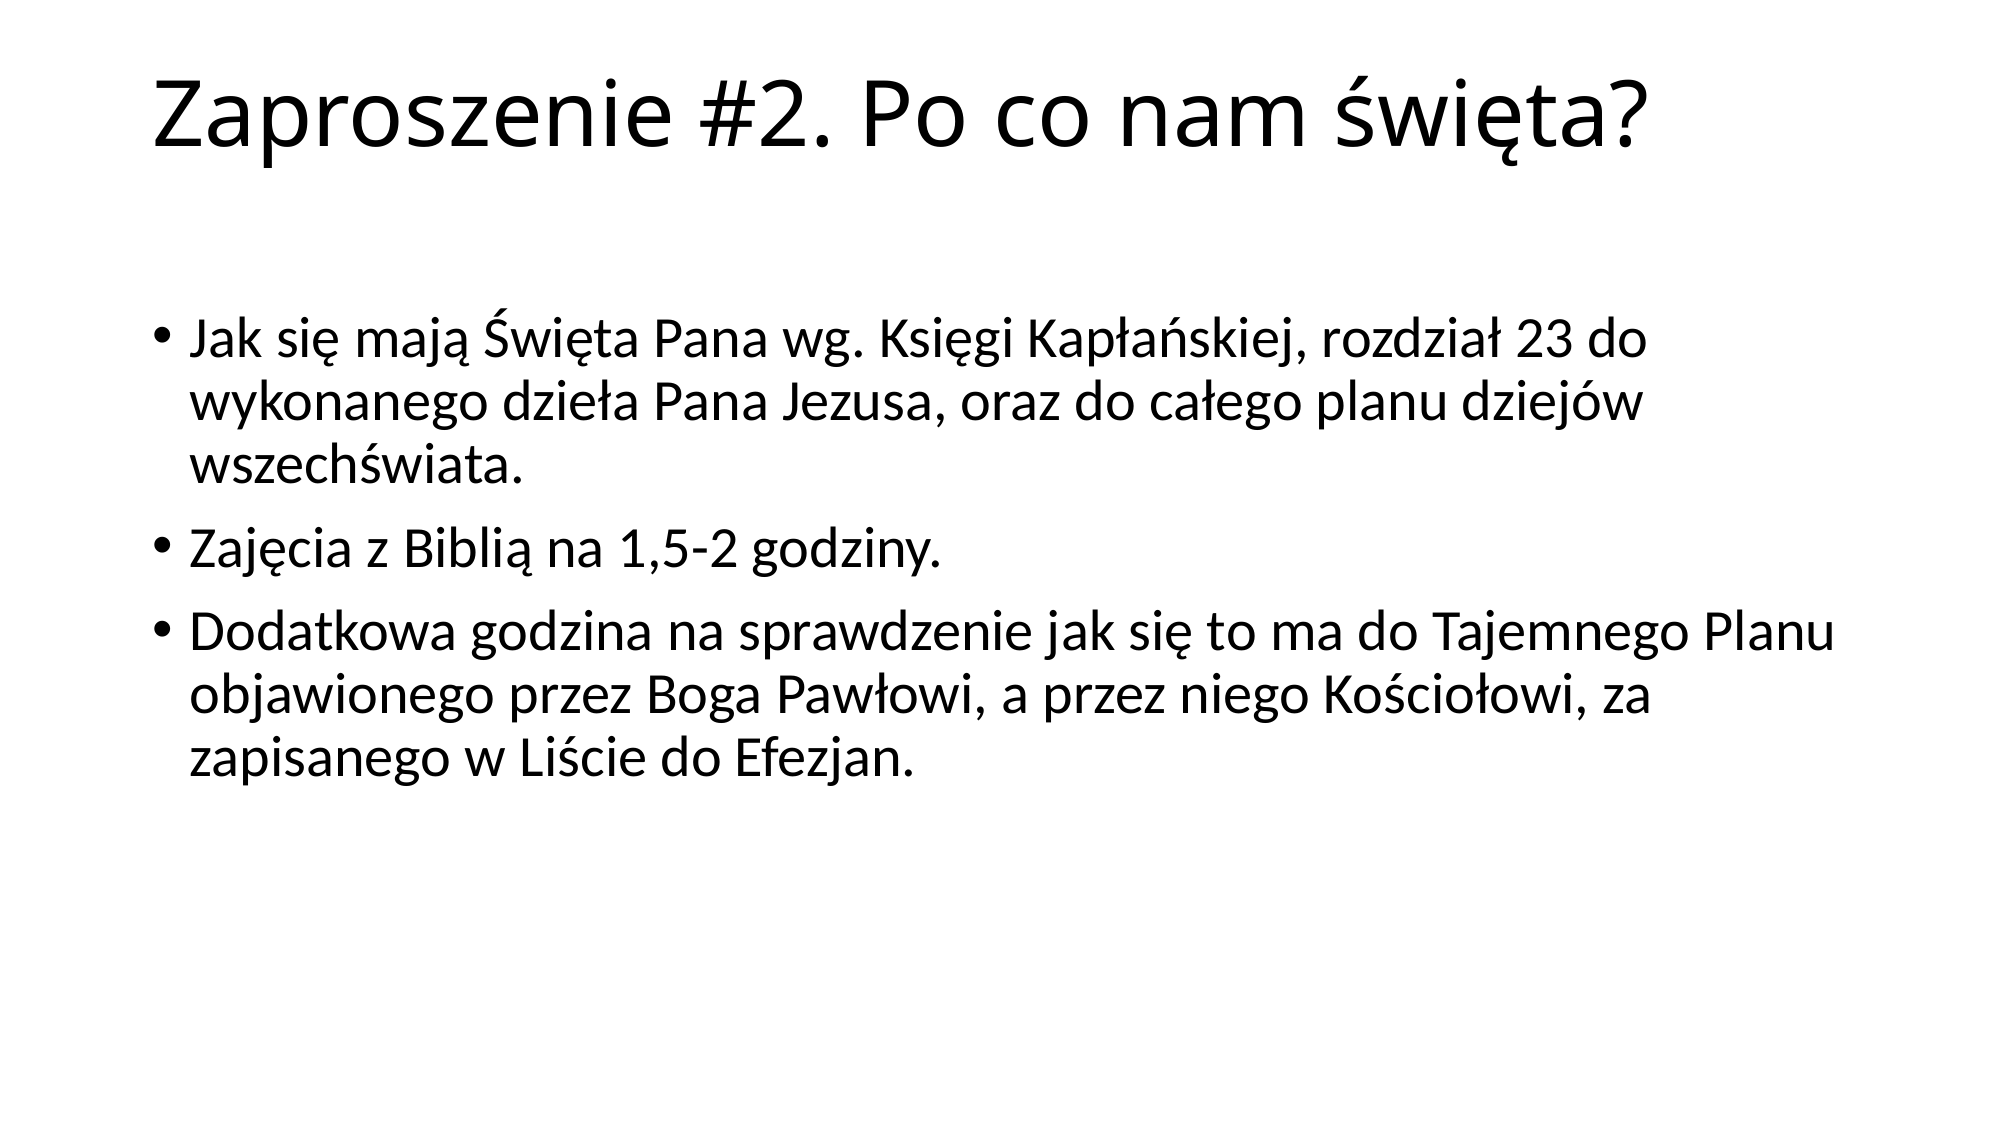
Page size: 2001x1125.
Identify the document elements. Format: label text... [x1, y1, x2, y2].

title Zaproszenie #2. Po co nam święta? [137, 59, 1863, 177]
list Jak się mają Święta Pana wg. Księgi Kapłańskiej, rozdział 23 do wykonanego dzieła Pana Jezusa, oraz do całego planu dziejów wszechświata. Zajęcia z Biblią na 1,5-2 godziny. Dodatkowa godzina na sprawdzenie jak się to ma do Tajemnego Planu objawionego przez Boga Pawłowi, a przez niego Kościołowi, za zapisanego w Liście do Efezjan. [137, 299, 1863, 1014]
